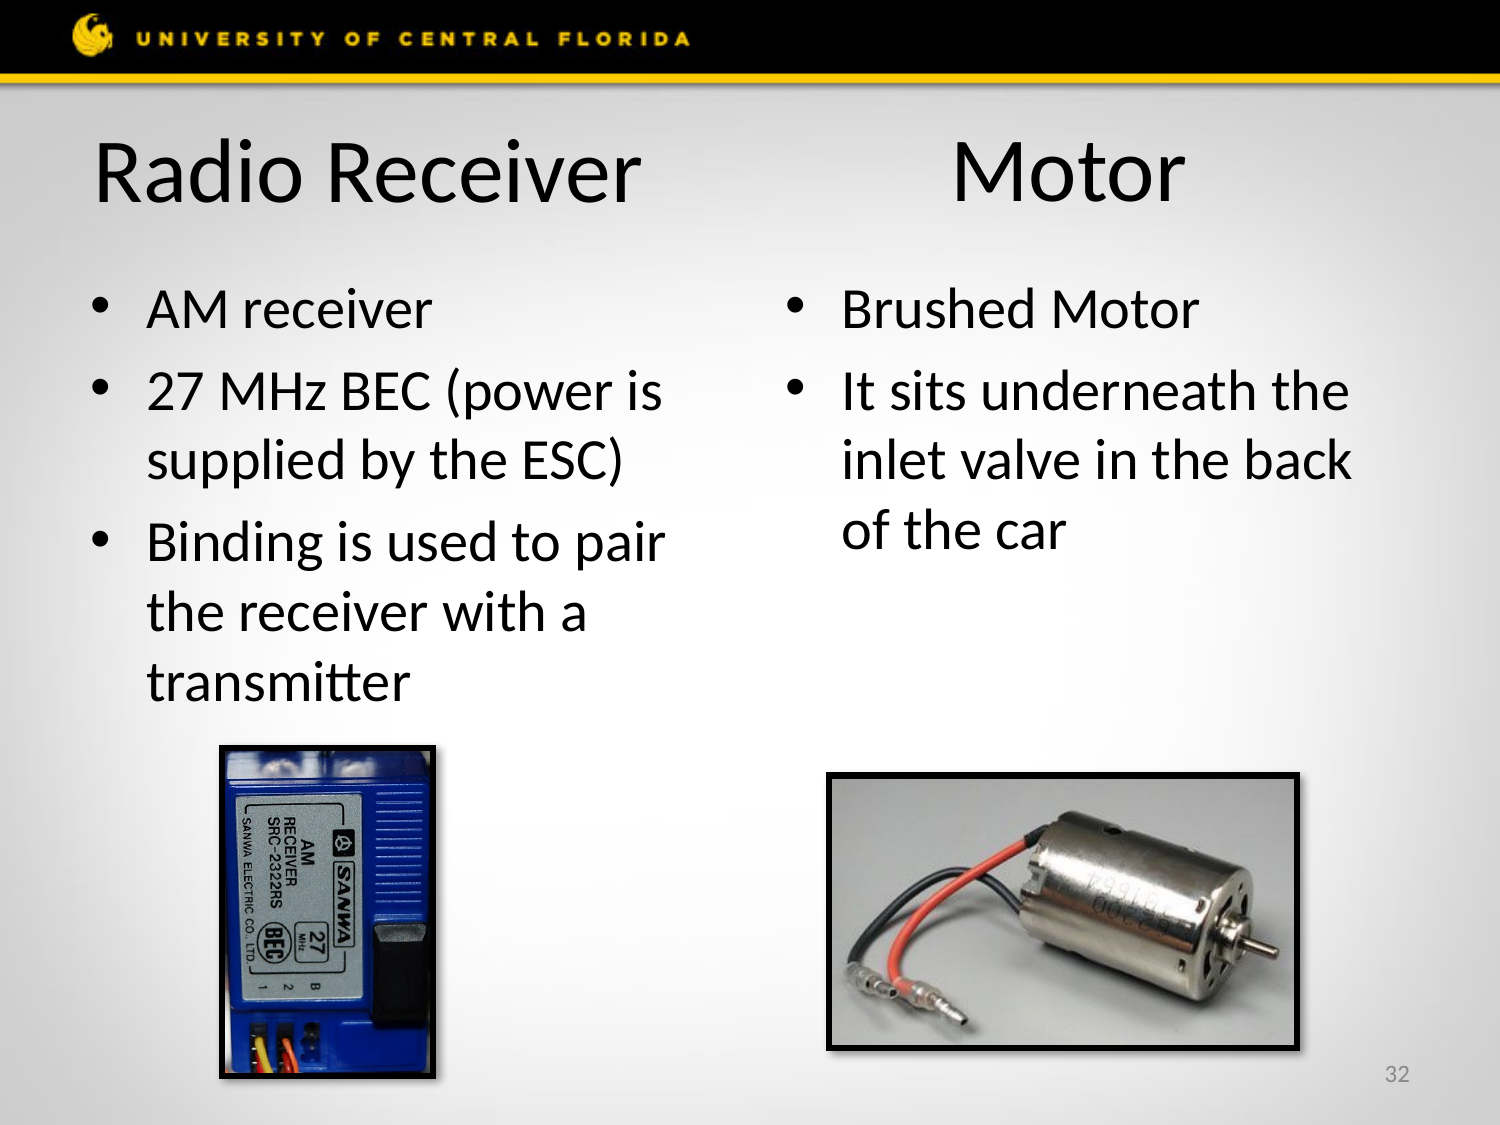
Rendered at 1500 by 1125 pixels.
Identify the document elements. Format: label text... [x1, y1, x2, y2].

picture [0, 0, 1500, 1125]
list AM receiver 27 MHz BEC (power is supplied by the ESC) Binding is used to pair the receiver with a transmitter [75, 262, 688, 1005]
slide_number 32 [1074, 1042, 1425, 1103]
list Brushed Motor It sits underneath the inlet valve in the back of the car [770, 262, 1429, 613]
title Radio Receiver [75, 99, 663, 233]
text_box Motor [712, 98, 1425, 232]
